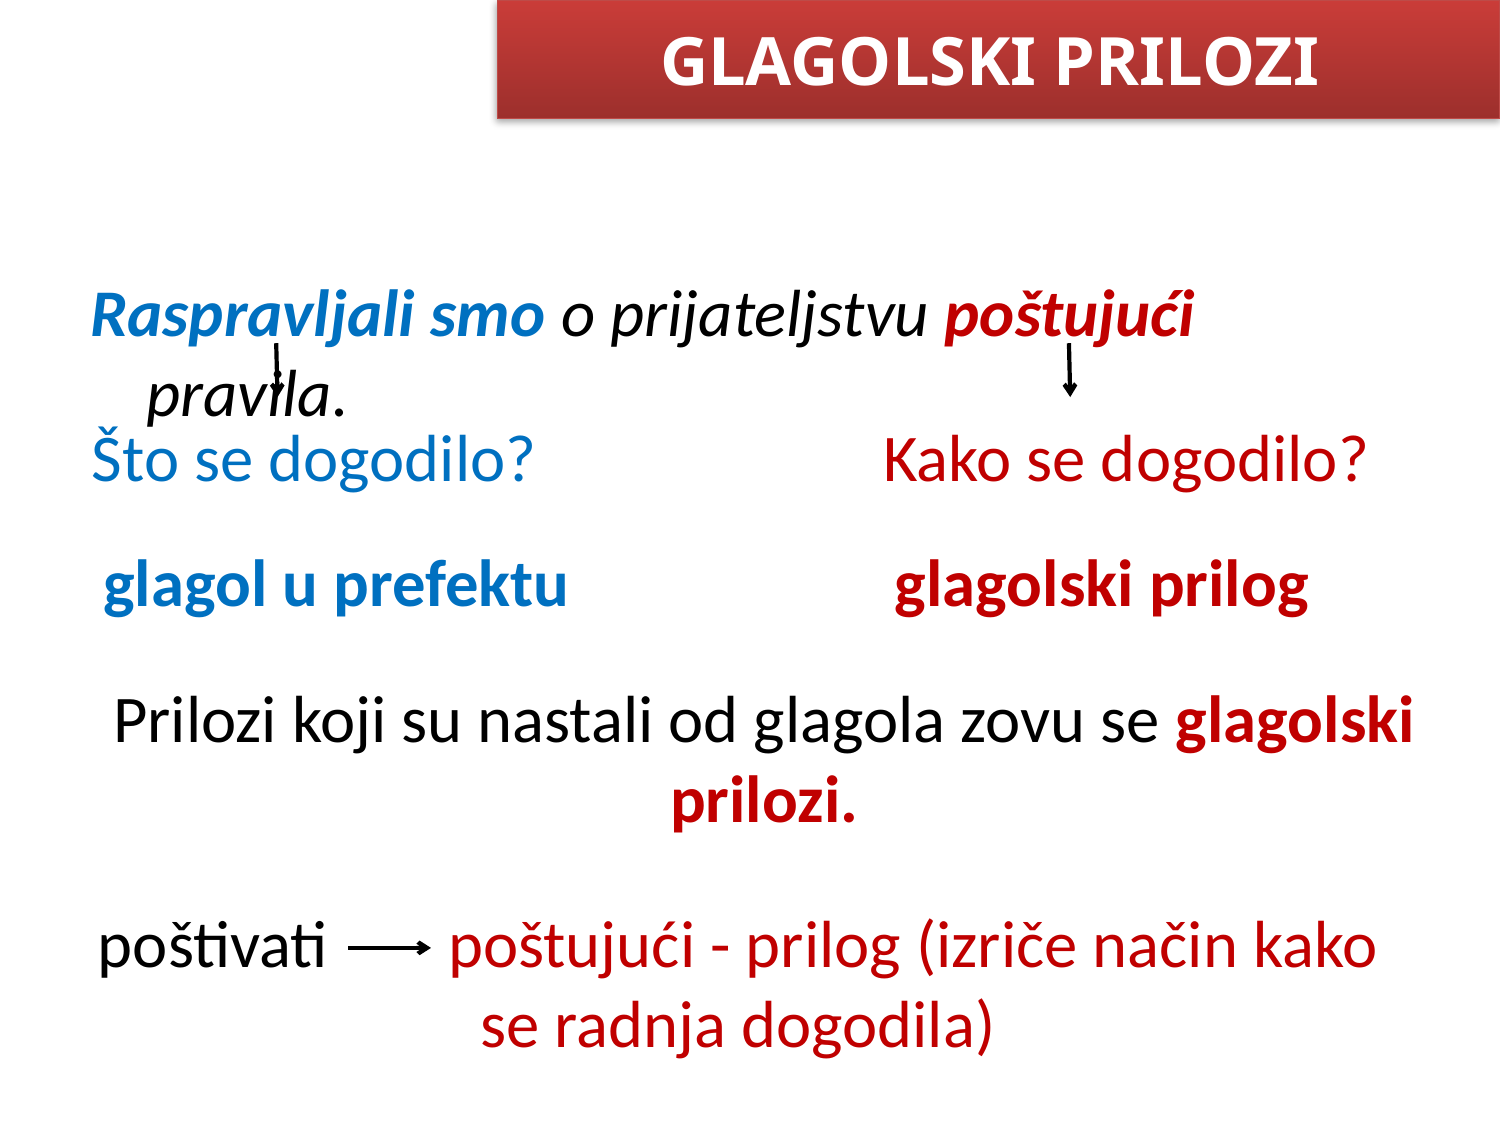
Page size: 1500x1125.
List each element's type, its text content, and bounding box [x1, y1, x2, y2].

text_box Kako se dogodilo? [868, 407, 1445, 533]
title GLAGOLSKI PRILOZI [497, 0, 1500, 119]
text_box poštivati poštujući - prilog (izriče način kako se radnja dogodila) [75, 893, 1402, 1018]
text_box Prilozi koji su nastali od glagola zovu se glagolski prilozi. [17, 668, 1500, 794]
text_box Što se dogodilo? [76, 407, 653, 533]
text_box glagolski prilog [879, 532, 1456, 657]
list Raspravljali smo o prijateljstvu poštujući pravila. [75, 262, 1425, 414]
text_box glagol u prefektu [88, 532, 665, 657]
